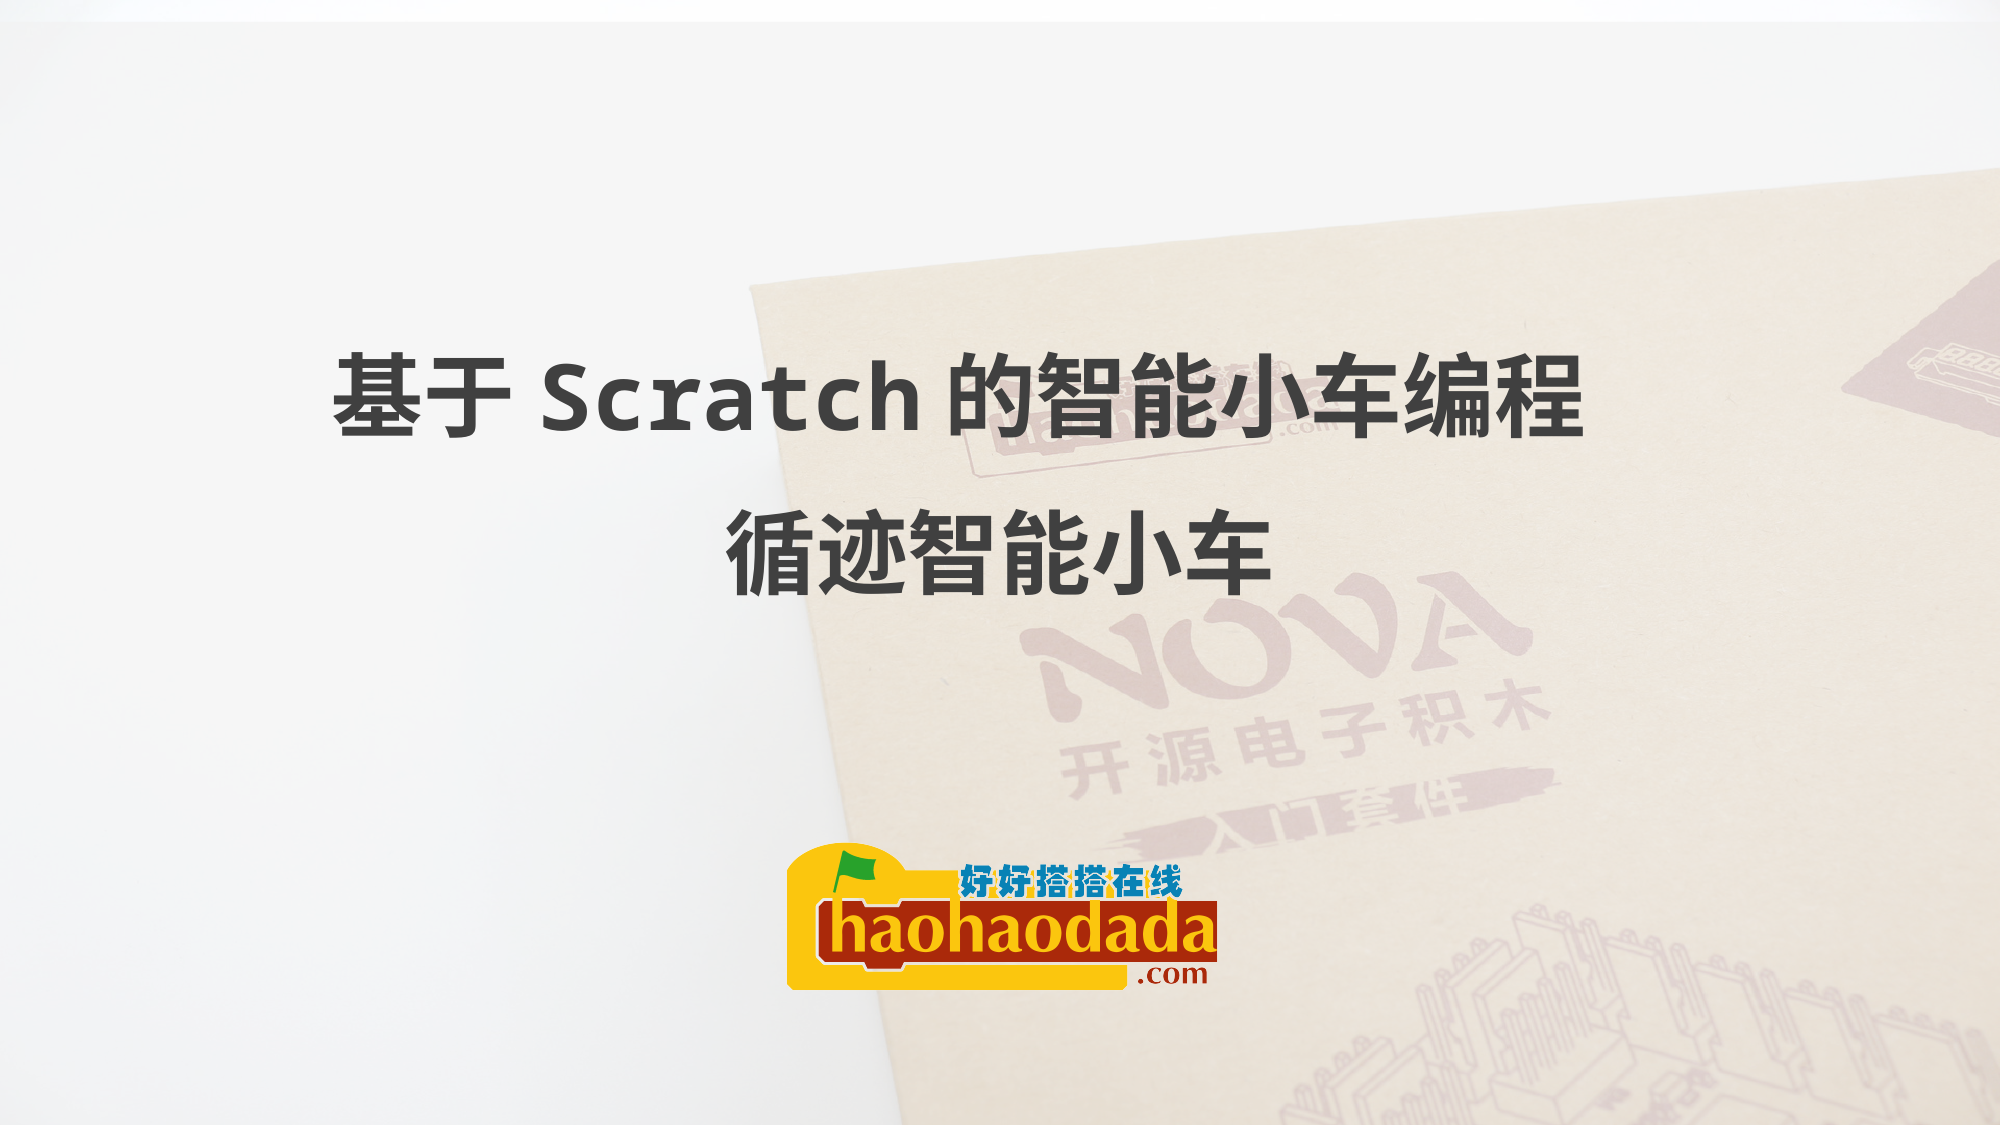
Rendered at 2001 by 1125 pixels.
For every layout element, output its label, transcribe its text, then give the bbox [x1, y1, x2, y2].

text_box 循迹智能小车 [150, 488, 1850, 614]
text_box 基于Scratch的智能小车编程 [213, 331, 1705, 457]
text_box [0, 21, 2000, 1125]
picture [720, 815, 1280, 1024]
